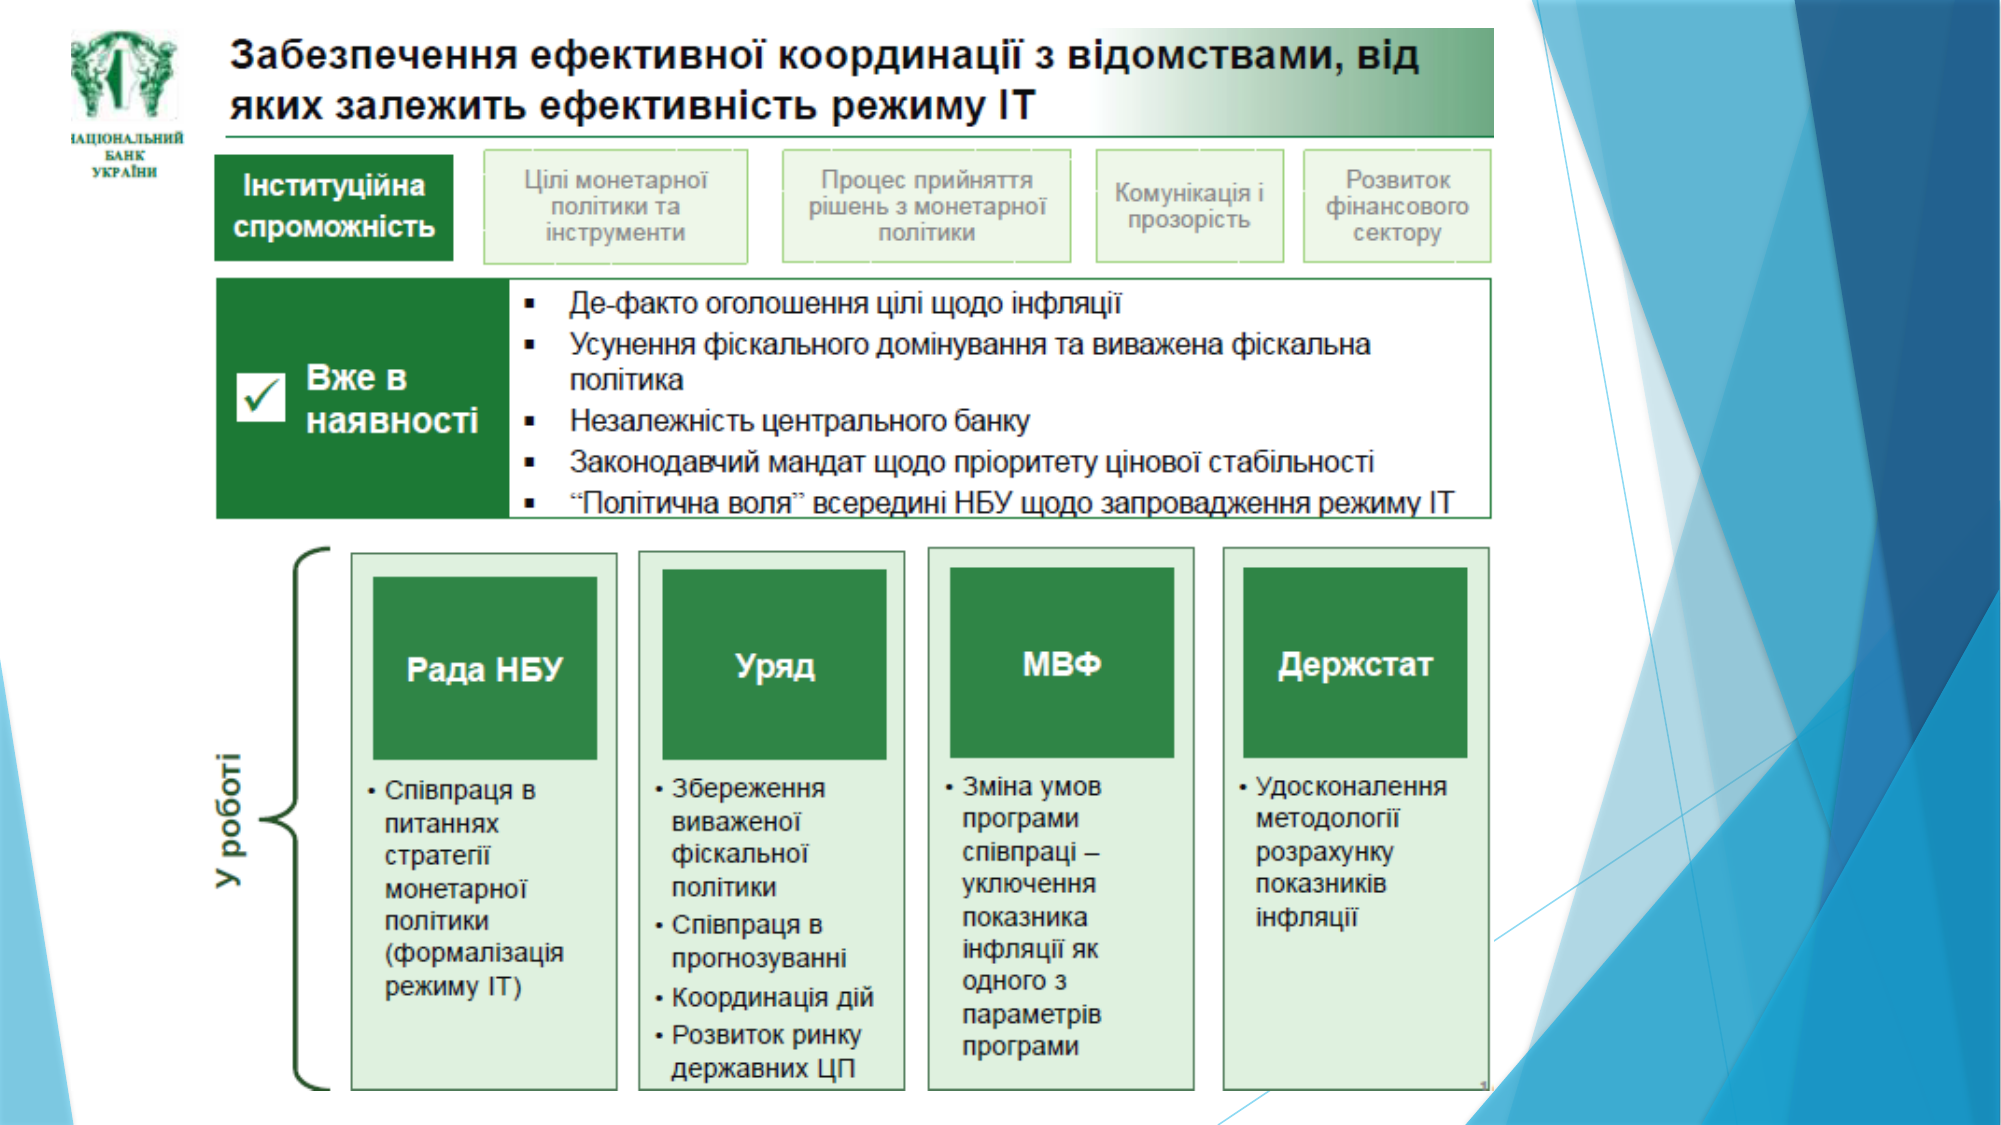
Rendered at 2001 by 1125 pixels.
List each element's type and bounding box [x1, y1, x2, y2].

list [71, 28, 1494, 1091]
